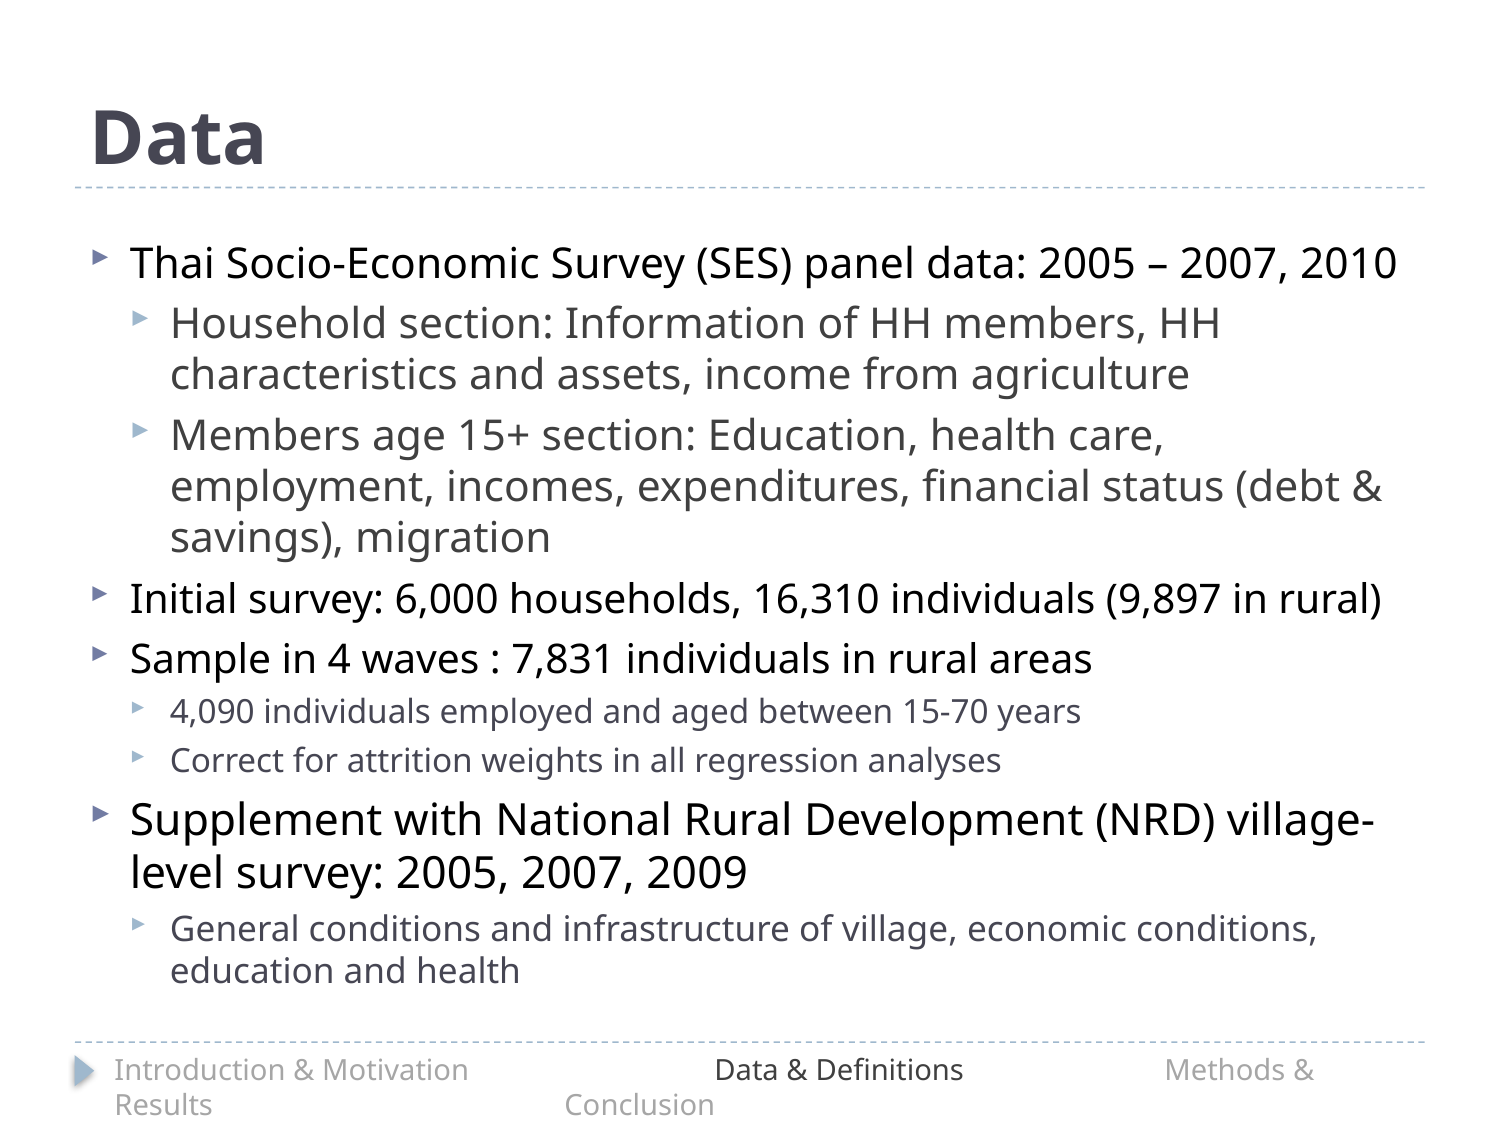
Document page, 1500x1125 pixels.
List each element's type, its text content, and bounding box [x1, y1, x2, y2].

text_box Introduction & Motivation Data & Definitions Methods & Results Conclusion [99, 1043, 1423, 1125]
list Thai Socio-Economic Survey (SES) panel data: 2005 – 2007, 2010 Household section: Information of HH members, HH characteristics and assets, income from agriculture Members age 15+ section: Education, health care, employment, incomes, expenditures, financial status (debt & savings), migration Initial survey: 6,000 households, 16,310 individuals (9,897 in rural) Sample in 4 waves : 7,831 individuals in rural areas 4,090 individuals employed and aged between 15-70 years Correct for attrition weights in all regression analyses Supplement with National Rural Development (NRD) village-level survey: 2005, 2007, 2009 General conditions and infrastructure of village, economic conditions, education and health [75, 228, 1425, 1049]
title Data [75, 24, 1425, 188]
